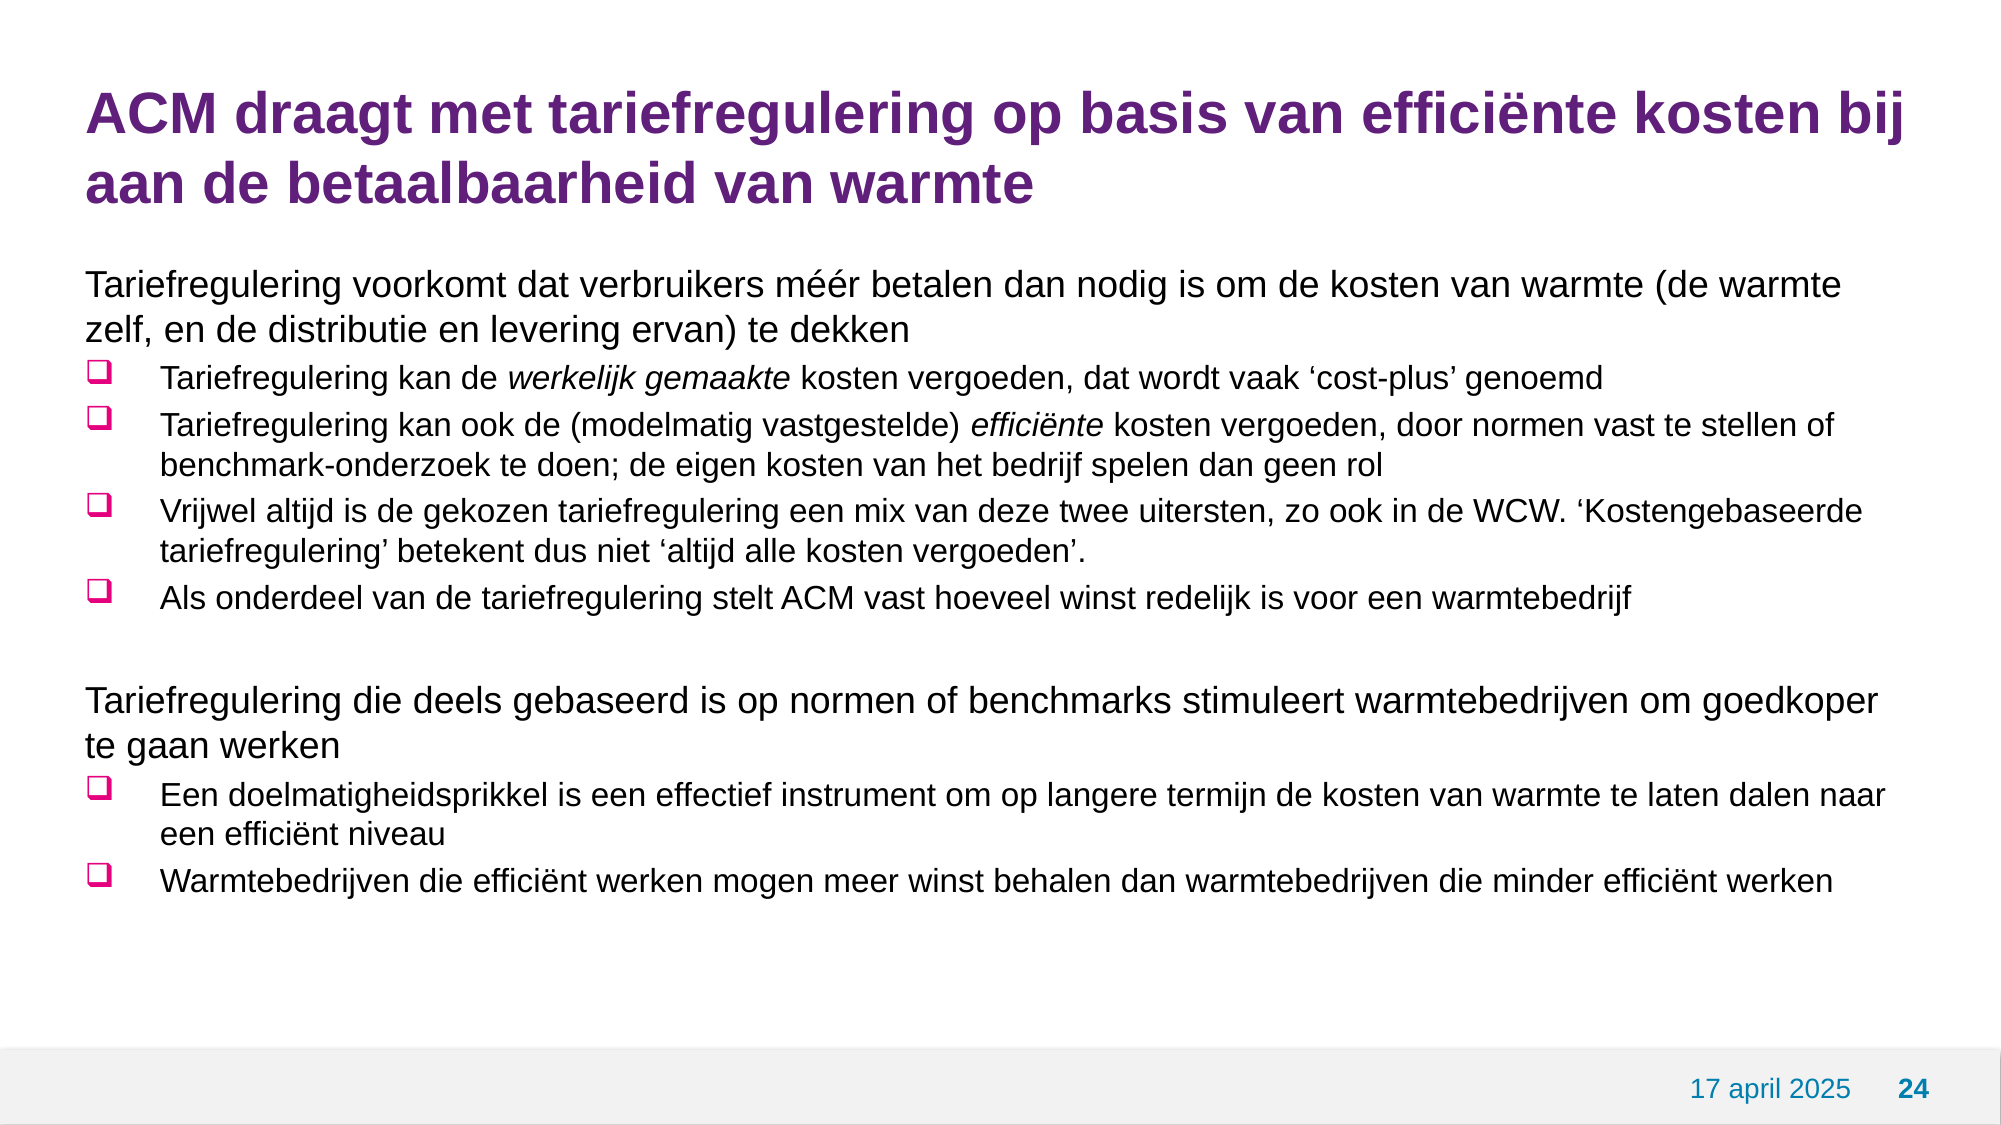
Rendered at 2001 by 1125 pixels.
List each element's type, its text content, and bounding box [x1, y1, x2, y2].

title ACM draagt met tariefregulering op basis van efficiënte kosten bij aan de betaalbaarheid van warmte [70, 58, 1937, 232]
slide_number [1383, 1050, 1867, 1125]
list Tariefregulering voorkomt dat verbruikers méér betalen dan nodig is om de kosten van warmte (de warmte zelf, en de distributie en levering ervan) te dekken Tariefregulering kan de werkelijk gemaakte kosten vergoeden, dat wordt vaak ‘cost-plus’ genoemd Tariefregulering kan ook de (modelmatig vastgestelde) efficiënte kosten vergoeden, door normen vast te stellen of benchmark-onderzoek te doen; de eigen kosten van het bedrijf spelen dan geen rol Vrijwel altijd is de gekozen tariefregulering een mix van deze twee uitersten, zo ook in de WCW. ‘Kostengebaseerde tariefregulering’ betekent dus niet ‘altijd alle kosten vergoeden’. Als onderdeel van de tariefregulering stelt ACM vast hoeveel winst redelijk is voor een warmtebedrijf Tariefregulering die deels gebaseerd is op normen of benchmarks stimuleert warmtebedrijven om goedkoper te gaan werken Een doelmatigheidsprikkel is een effectief instrument om op langere termijn de kosten van warmte te laten dalen naar een efficiënt niveau Warmtebedrijven die efficiënt werken mogen meer winst behalen dan warmtebedrijven die minder efficiënt werken [69, 252, 1913, 1018]
slide_number 24 [1867, 1050, 1961, 1125]
footer [70, 1050, 1379, 1125]
